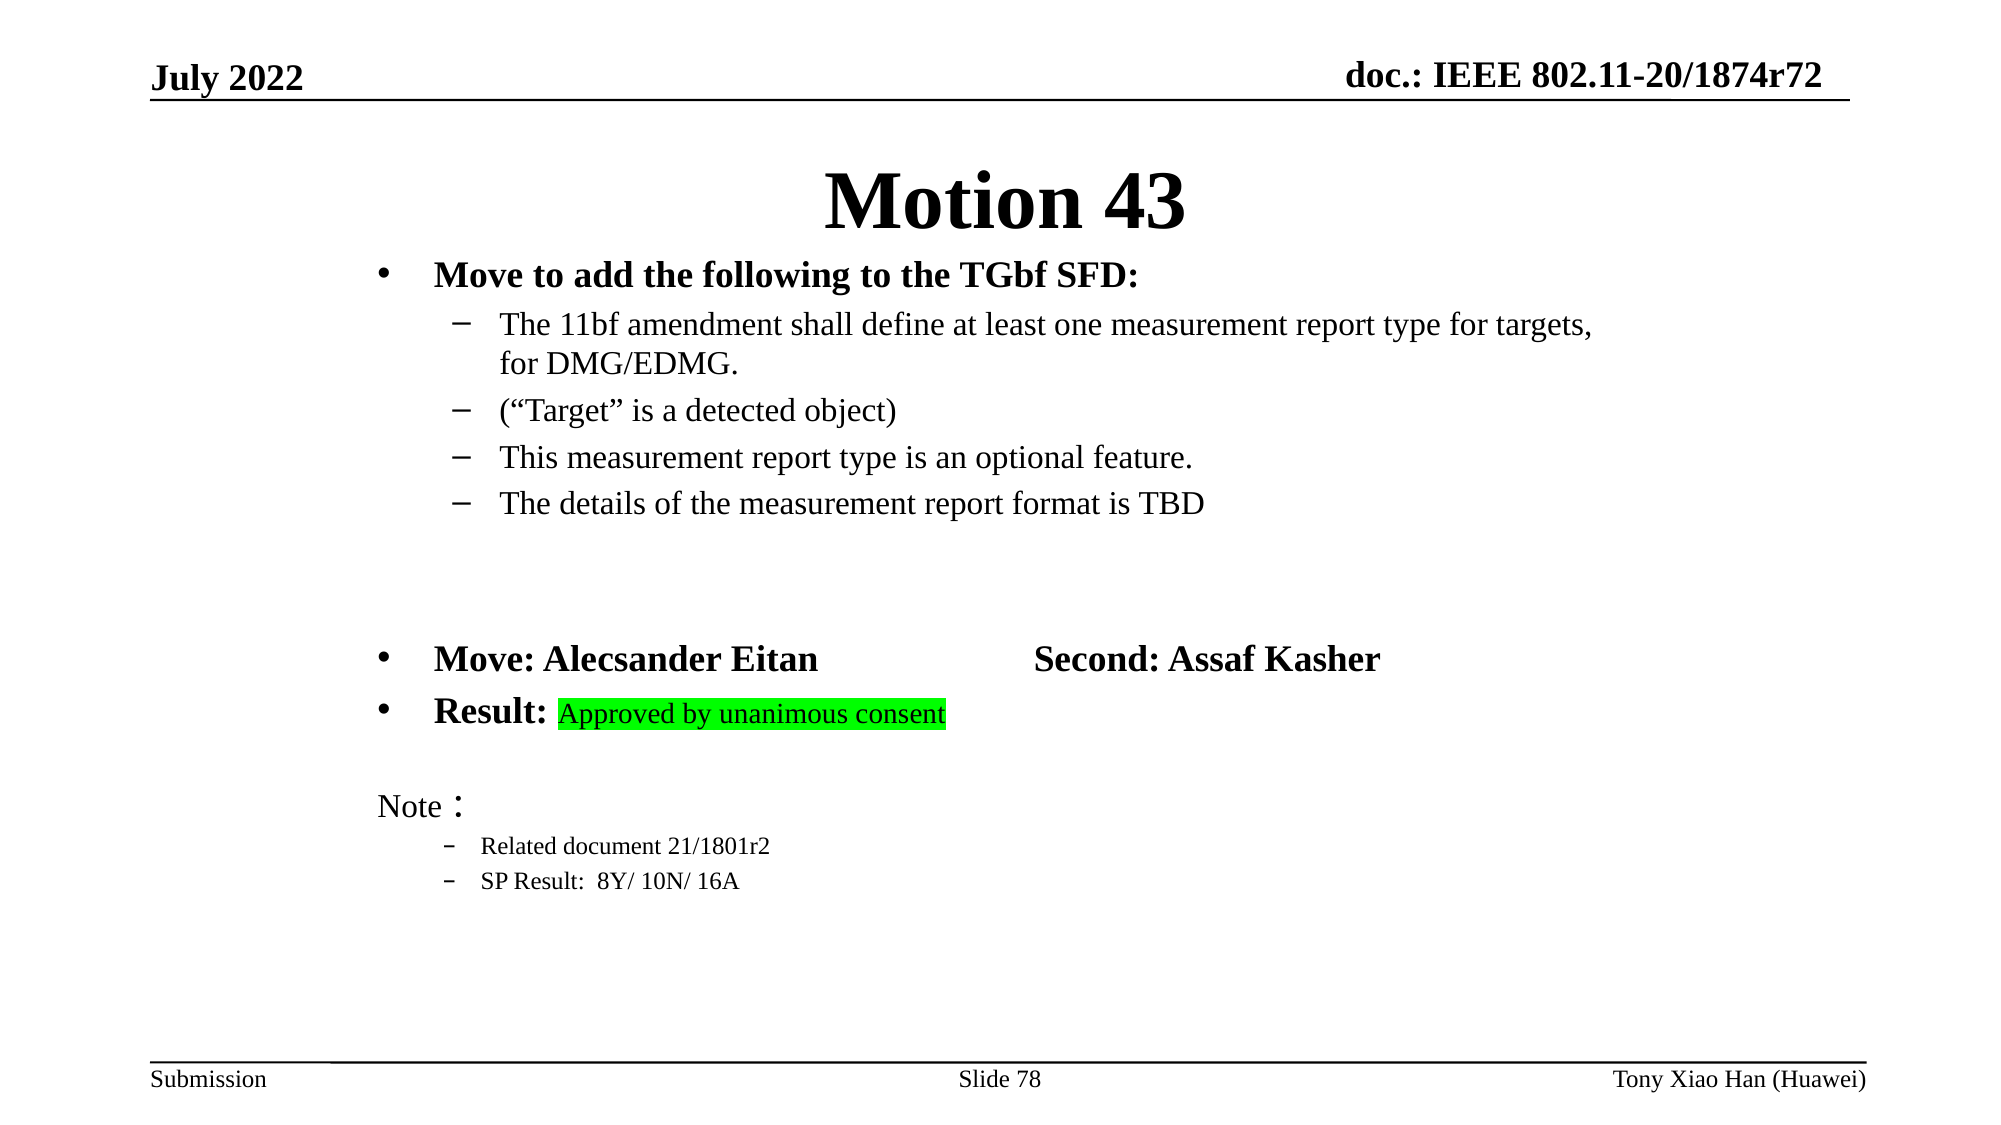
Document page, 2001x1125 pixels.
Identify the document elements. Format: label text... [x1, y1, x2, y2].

text_box Motion 43 [368, 137, 1644, 275]
text_box Move to add the following to the TGbf SFD: The 11bf amendment shall define at least one measurement report type for targets, for DMG/EDMG. (“Target” is a detected object) This measurement report type is an optional feature. The details of the measurement report format is TBD Move: Alecsander Eitan Second: Assaf Kasher Result: Approved by unanimous consent Note： Related document 21/1801r2 SP Result: 8Y/ 10N/ 16A [362, 212, 1638, 900]
